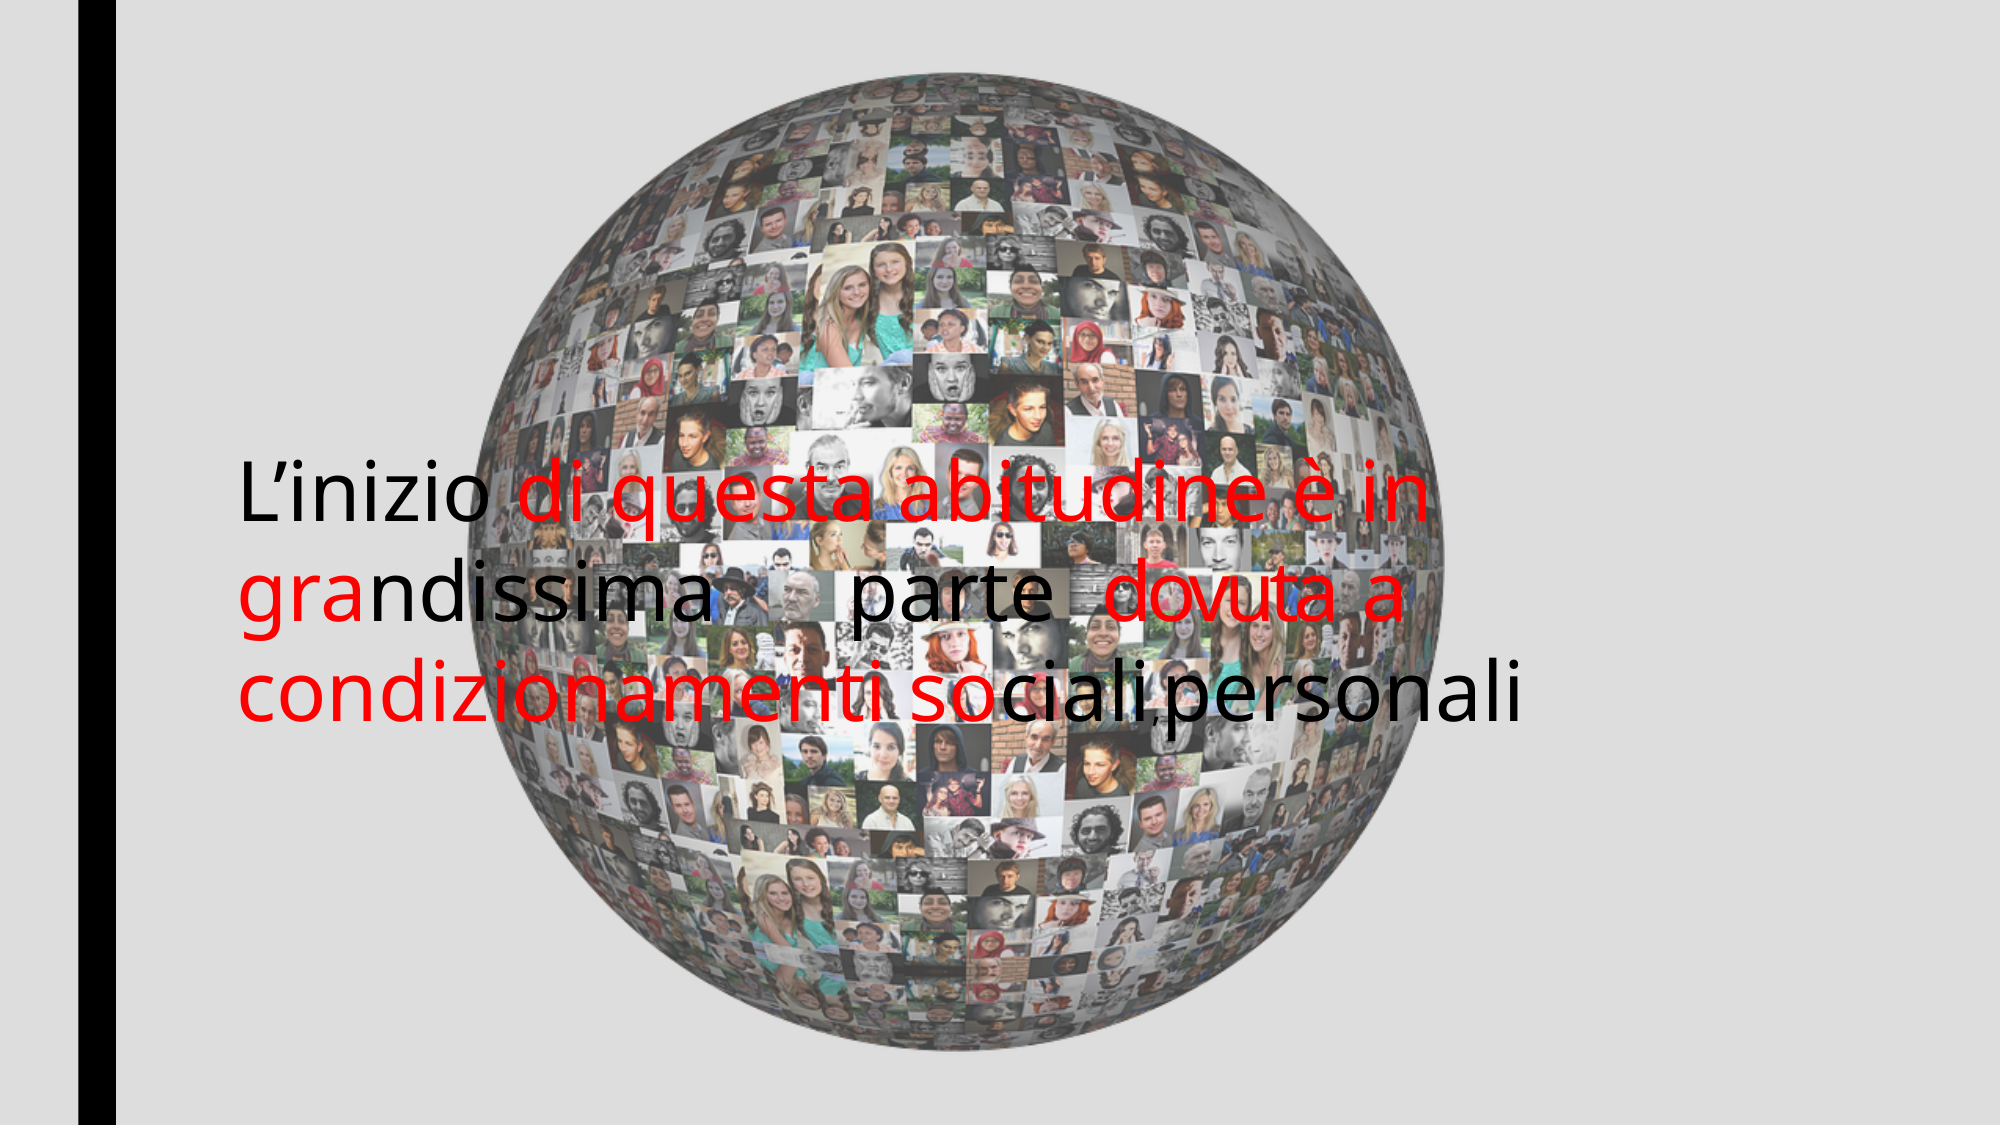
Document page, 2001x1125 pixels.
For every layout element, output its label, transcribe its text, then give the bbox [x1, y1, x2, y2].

text_box L’inizio di questa abitudine è in grandissima parte dovuta a condizionamenti sociali,personali [1459, 430, 1924, 746]
picture [455, 62, 1459, 1066]
text_box L’inizio di questa abitudine è in grandissima parte dovuta a condizionamenti sociali,personali [221, 430, 455, 746]
